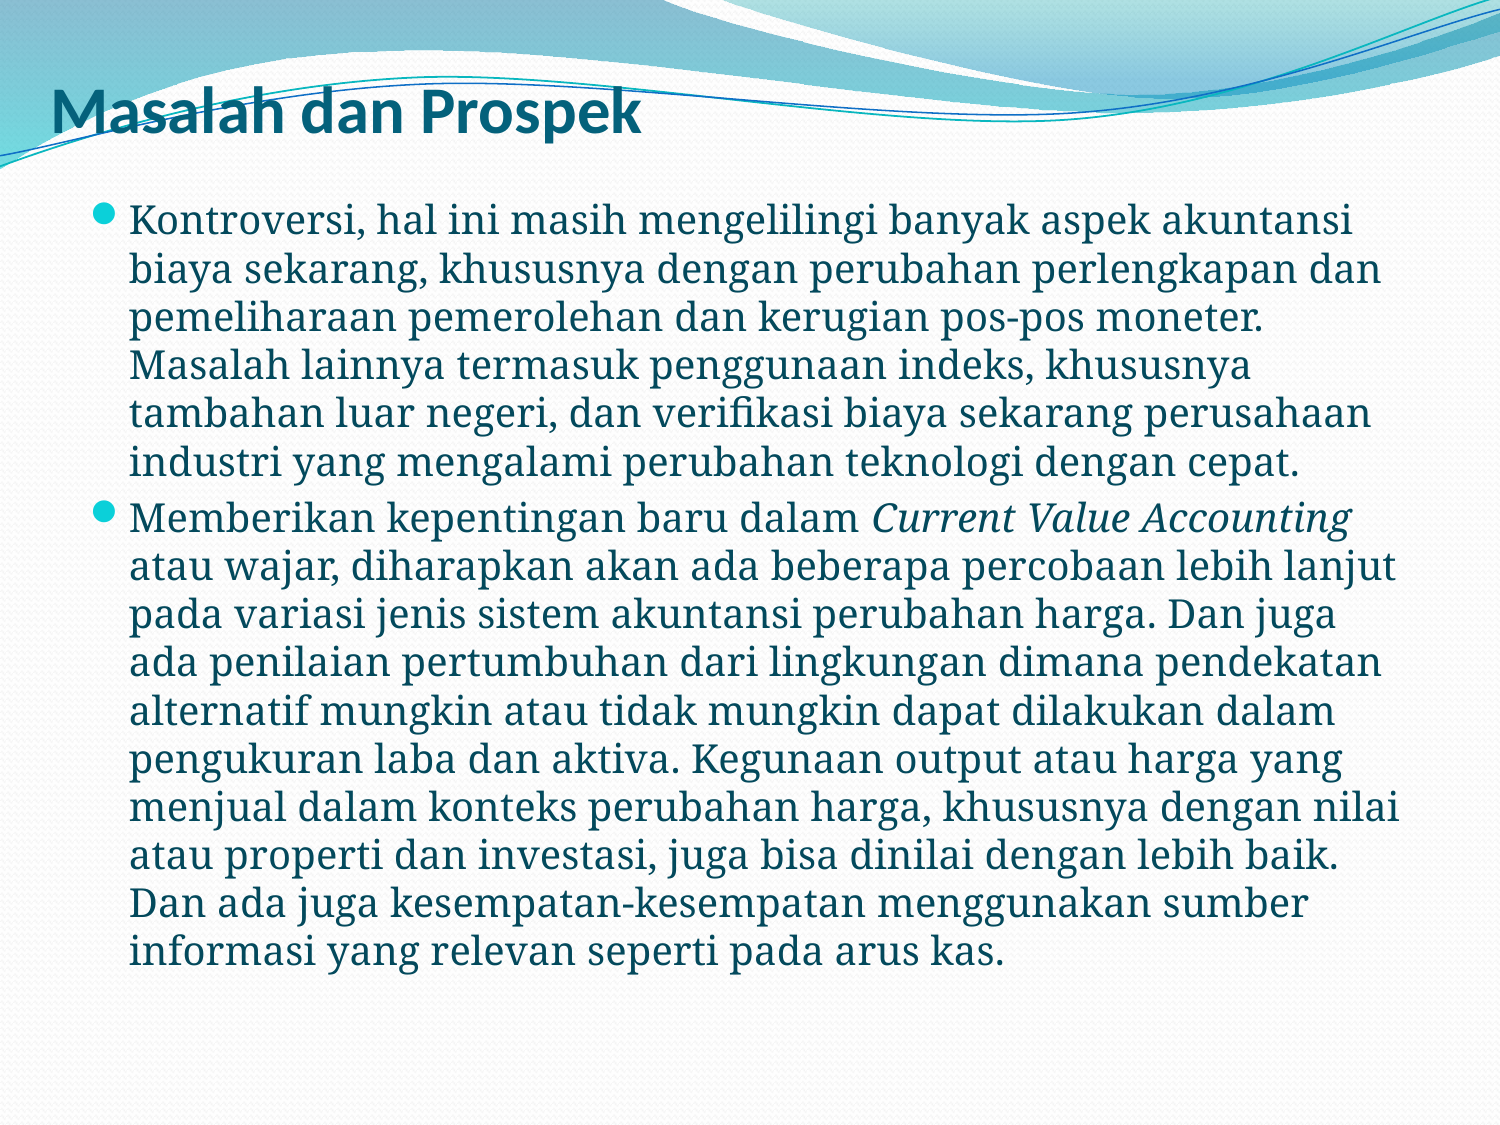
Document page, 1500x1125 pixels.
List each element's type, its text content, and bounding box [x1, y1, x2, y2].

title Masalah dan Prospek [50, 62, 1400, 147]
list Kontroversi, hal ini masih mengelilingi banyak aspek akuntansi biaya sekarang, khususnya dengan perubahan perlengkapan dan pemeliharaan pemerolehan dan kerugian pos-pos moneter. Masalah lainnya termasuk penggunaan indeks, khususnya tambahan luar negeri, dan verifikasi biaya sekarang perusahaan industri yang mengalami perubahan teknologi dengan cepat. Memberikan kepentingan baru dalam Current Value Accounting atau wajar, diharapkan akan ada beberapa percobaan lebih lanjut pada variasi jenis sistem akuntansi perubahan harga. Dan juga ada penilaian pertumbuhan dari lingkungan dimana pendekatan alternatif mungkin atau tidak mungkin dapat dilakukan dalam pengukuran laba dan aktiva. Kegunaan output atau harga yang menjual dalam konteks perubahan harga, khususnya dengan nilai atau properti dan investasi, juga bisa dinilai dengan lebih baik. Dan ada juga kesempatan-kesempatan menggunakan sumber informasi yang relevan seperti pada arus kas. [75, 187, 1425, 1038]
